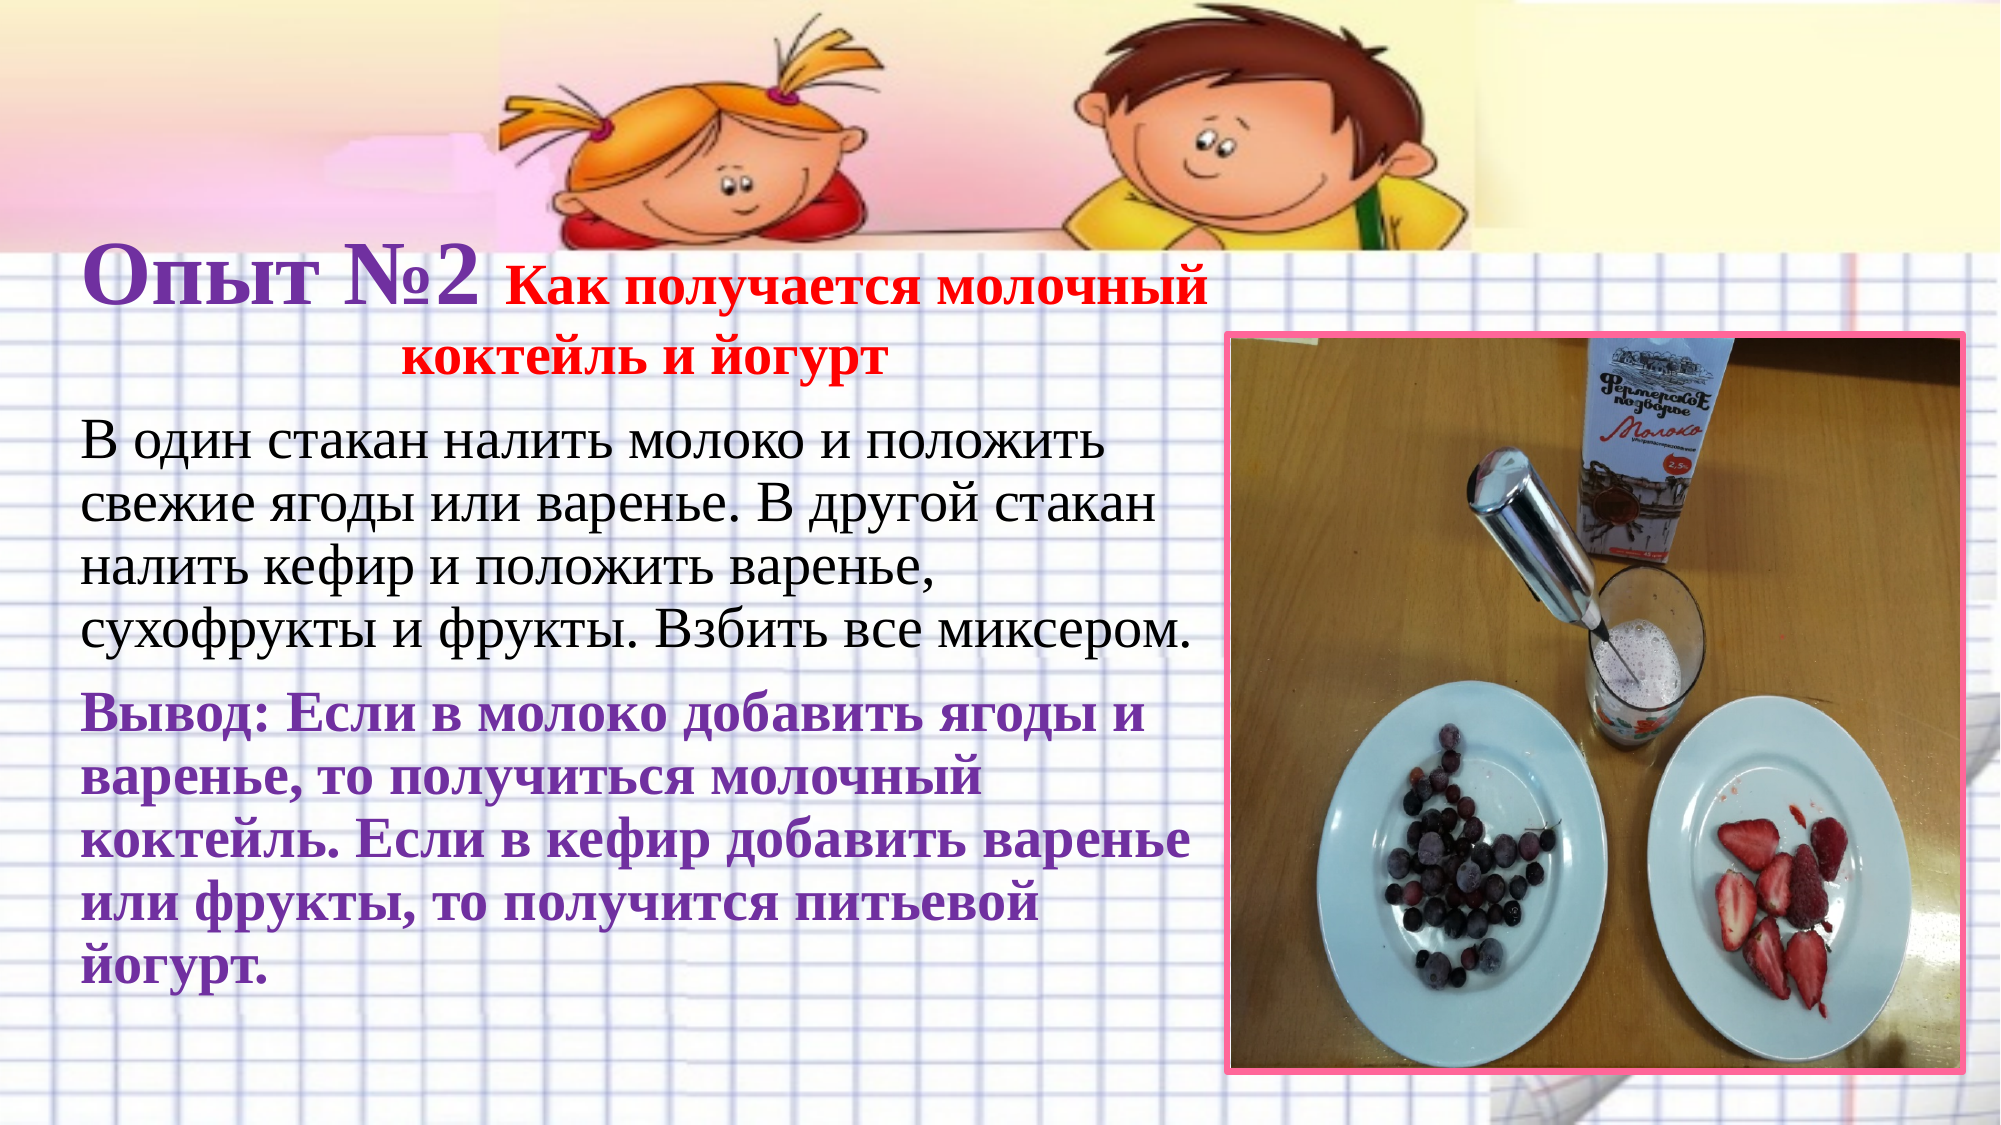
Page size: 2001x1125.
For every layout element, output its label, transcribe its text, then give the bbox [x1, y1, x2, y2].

picture [0, 0, 2001, 1125]
list Опыт №2 Как получается молочный коктейль и йогурт В один стакан налить молоко и положить свежие ягоды или варенье. В другой стакан налить кефир и положить варенье, сухофрукты и фрукты. Взбить все миксером. Вывод: Если в молоко добавить ягоды и варенье, то получиться молочный коктейль. Если в кефир добавить варенье или фрукты, то получится питьевой йогурт. [65, 97, 1225, 1069]
